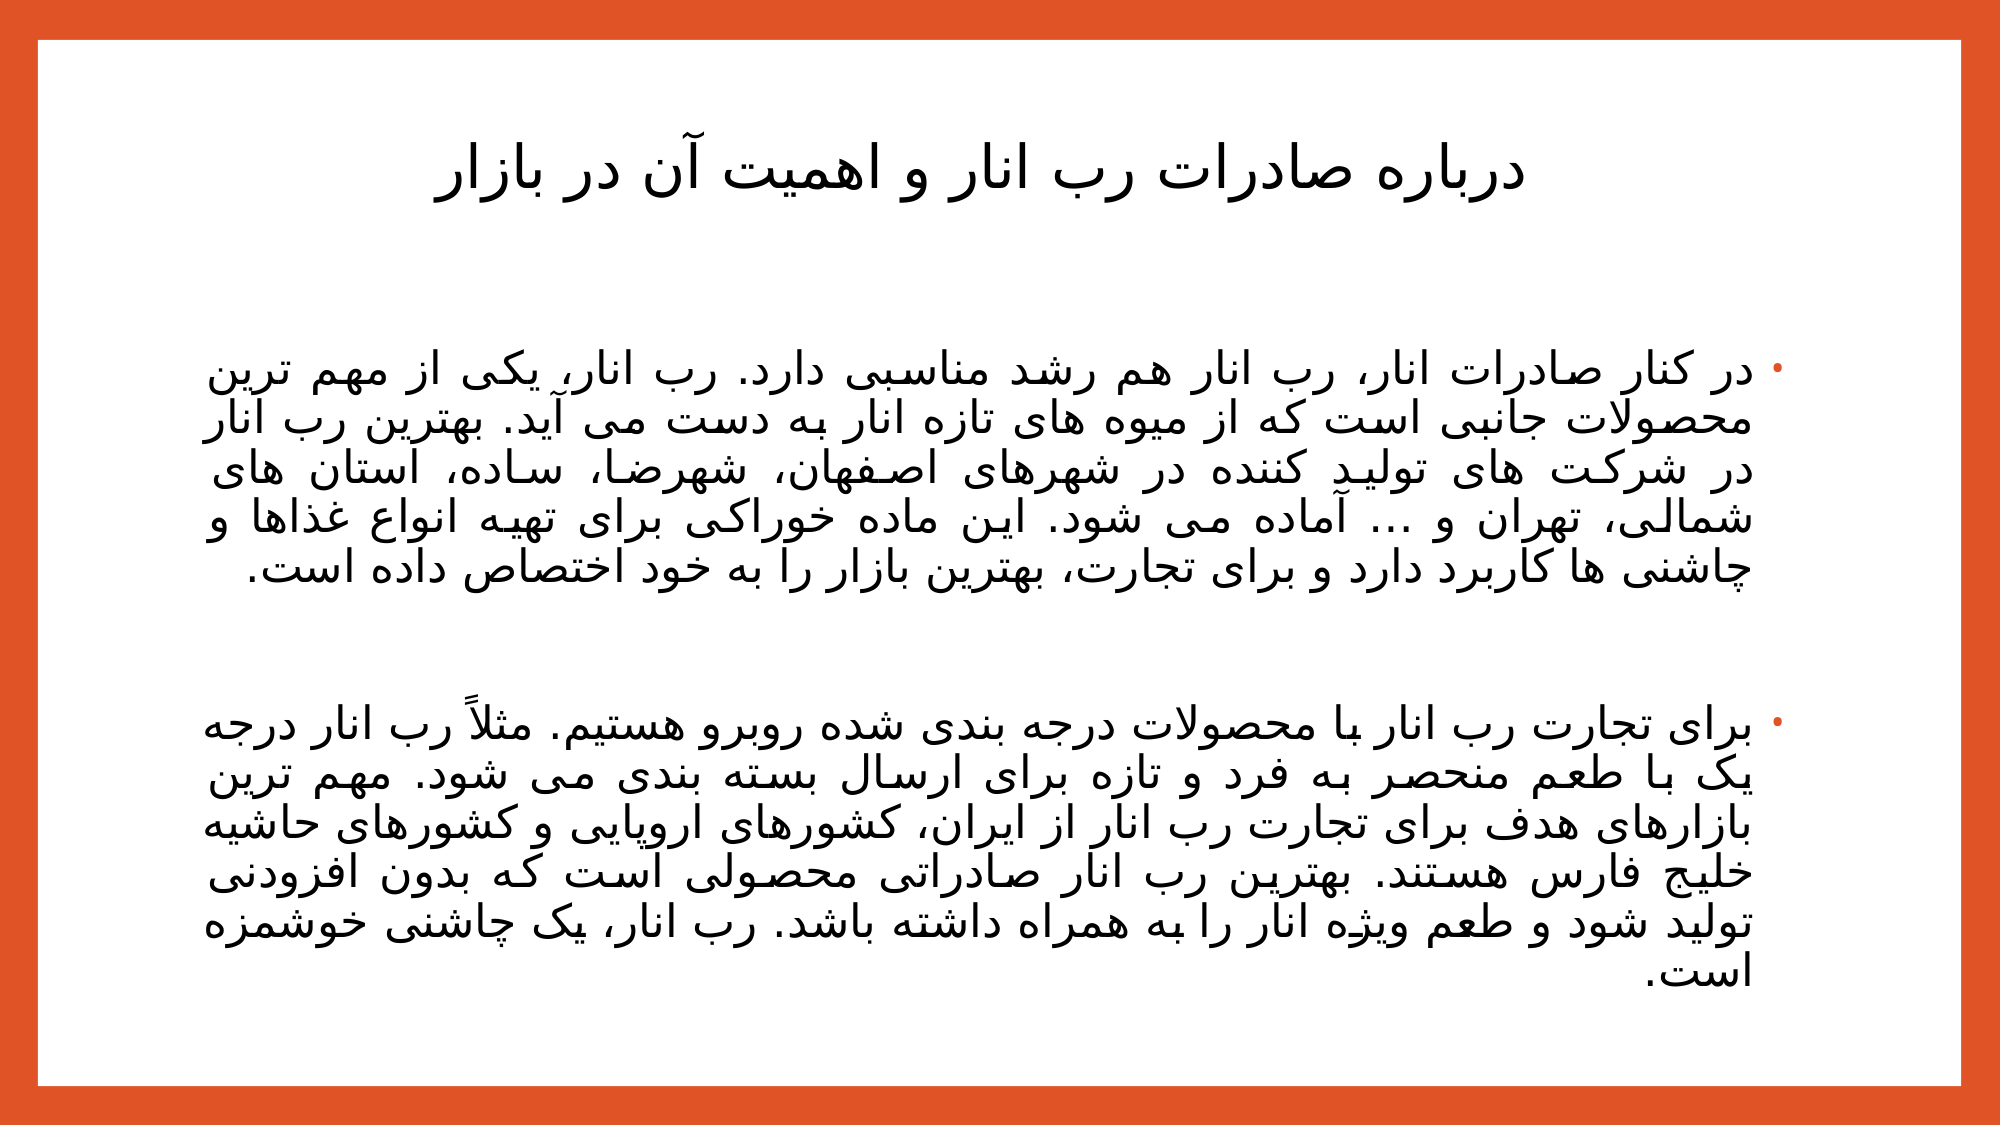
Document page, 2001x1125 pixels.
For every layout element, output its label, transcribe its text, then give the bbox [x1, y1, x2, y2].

list در کنار صادرات انار، رب انار هم رشد مناسبی دارد. رب انار، یکی از مهم ترین محصولات جانبی است که از میوه های تازه انار به دست می آید. بهترین رب انار در شرکت های تولید کننده در شهرهای اصفهان، شهرضا، ساده، استان های شمالی، تهران و … آماده می شود. این ماده خوراکی برای تهیه انواع غذاها و چاشنی ها کاربرد دارد و برای تجارت، بهترین بازار را به خود اختصاص داده است. برای تجارت رب انار با محصولات درجه بندی شده روبرو هستیم. مثلاً رب انار درجه یک با طعم منحصر به فرد و تازه برای ارسال بسته بندی می شود. مهم ترین بازارهای هدف برای تجارت رب انار از ایران، کشورهای اروپایی و کشورهای حاشیه خلیج فارس هستند. بهترین رب انار صادراتی محصولی است که بدون افزودنی تولید شود و طعم ویژه انار را به همراه داشته باشد. رب انار، یک چاشنی خوشمزه است. [187, 337, 1808, 1000]
title درباره صادرات رب انار و اهمیت آن در بازار [421, 60, 1574, 284]
